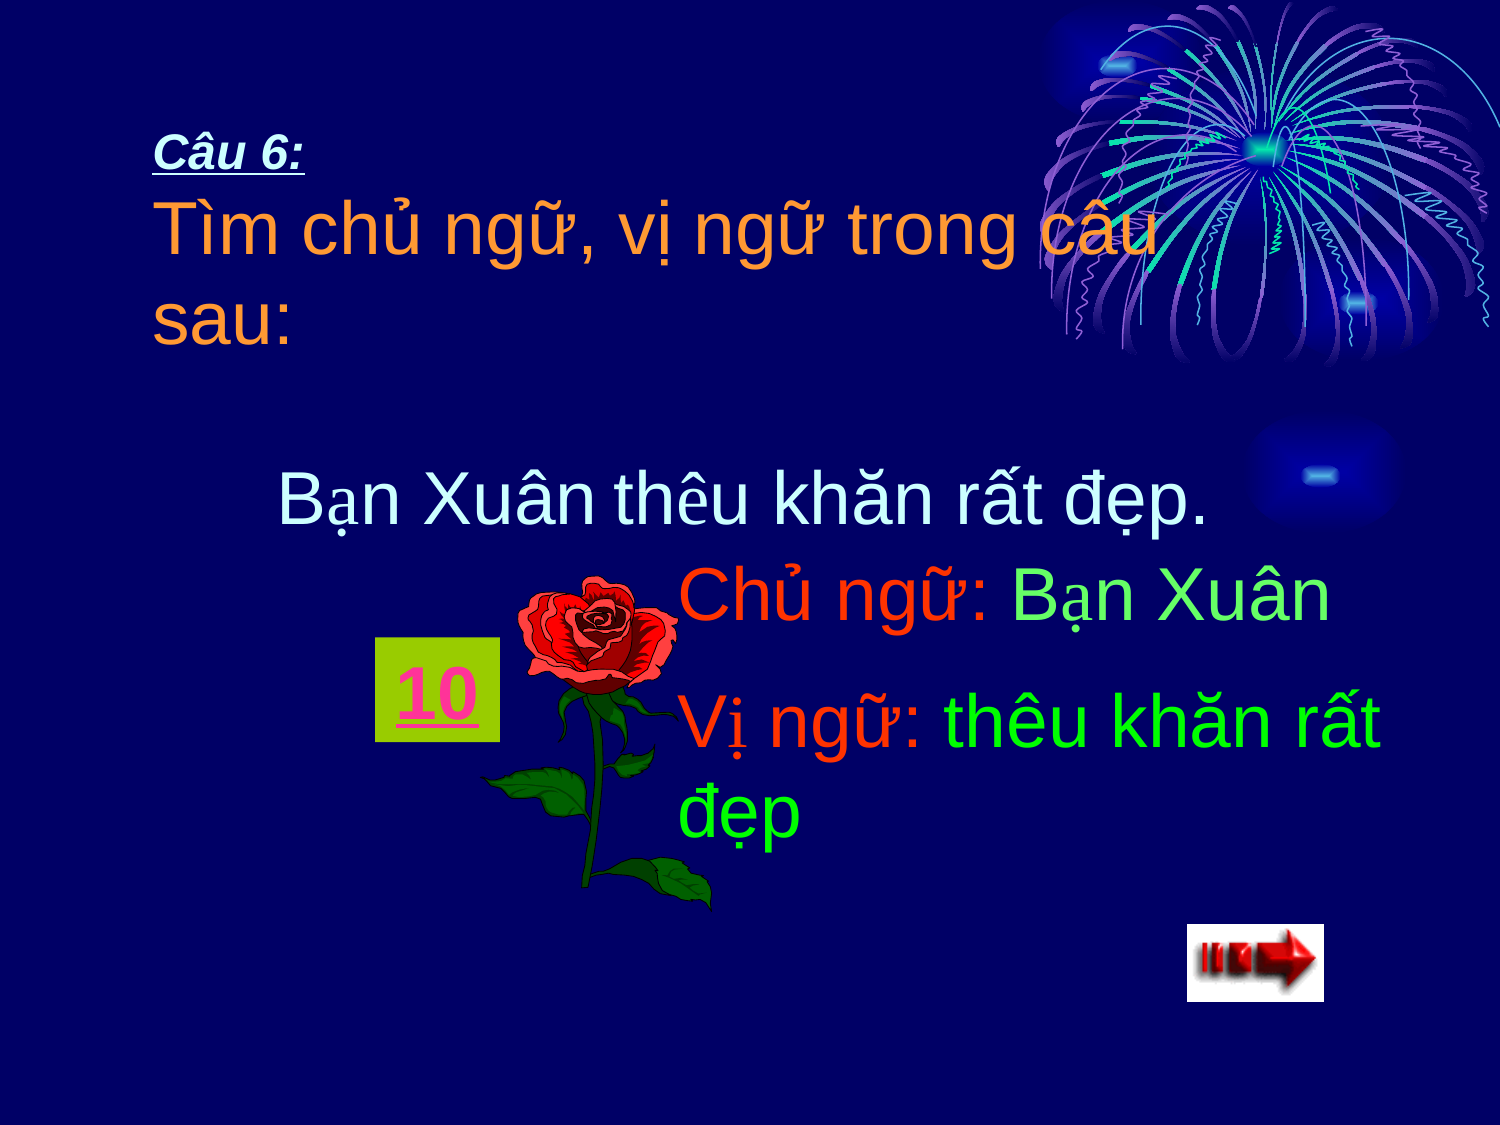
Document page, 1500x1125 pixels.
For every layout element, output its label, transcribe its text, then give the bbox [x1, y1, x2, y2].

text_box 10 [375, 637, 474, 743]
picture [1187, 924, 1324, 1002]
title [479, 574, 713, 913]
text_box Câu 6: Tìm chủ ngữ, vị ngữ trong câu sau: Bạn Xuân thêu khăn rất đẹp. [137, 112, 1300, 548]
text_box Chủ ngữ: Bạn Xuân Vị ngữ: thêu khăn rất đẹp [662, 537, 1500, 860]
